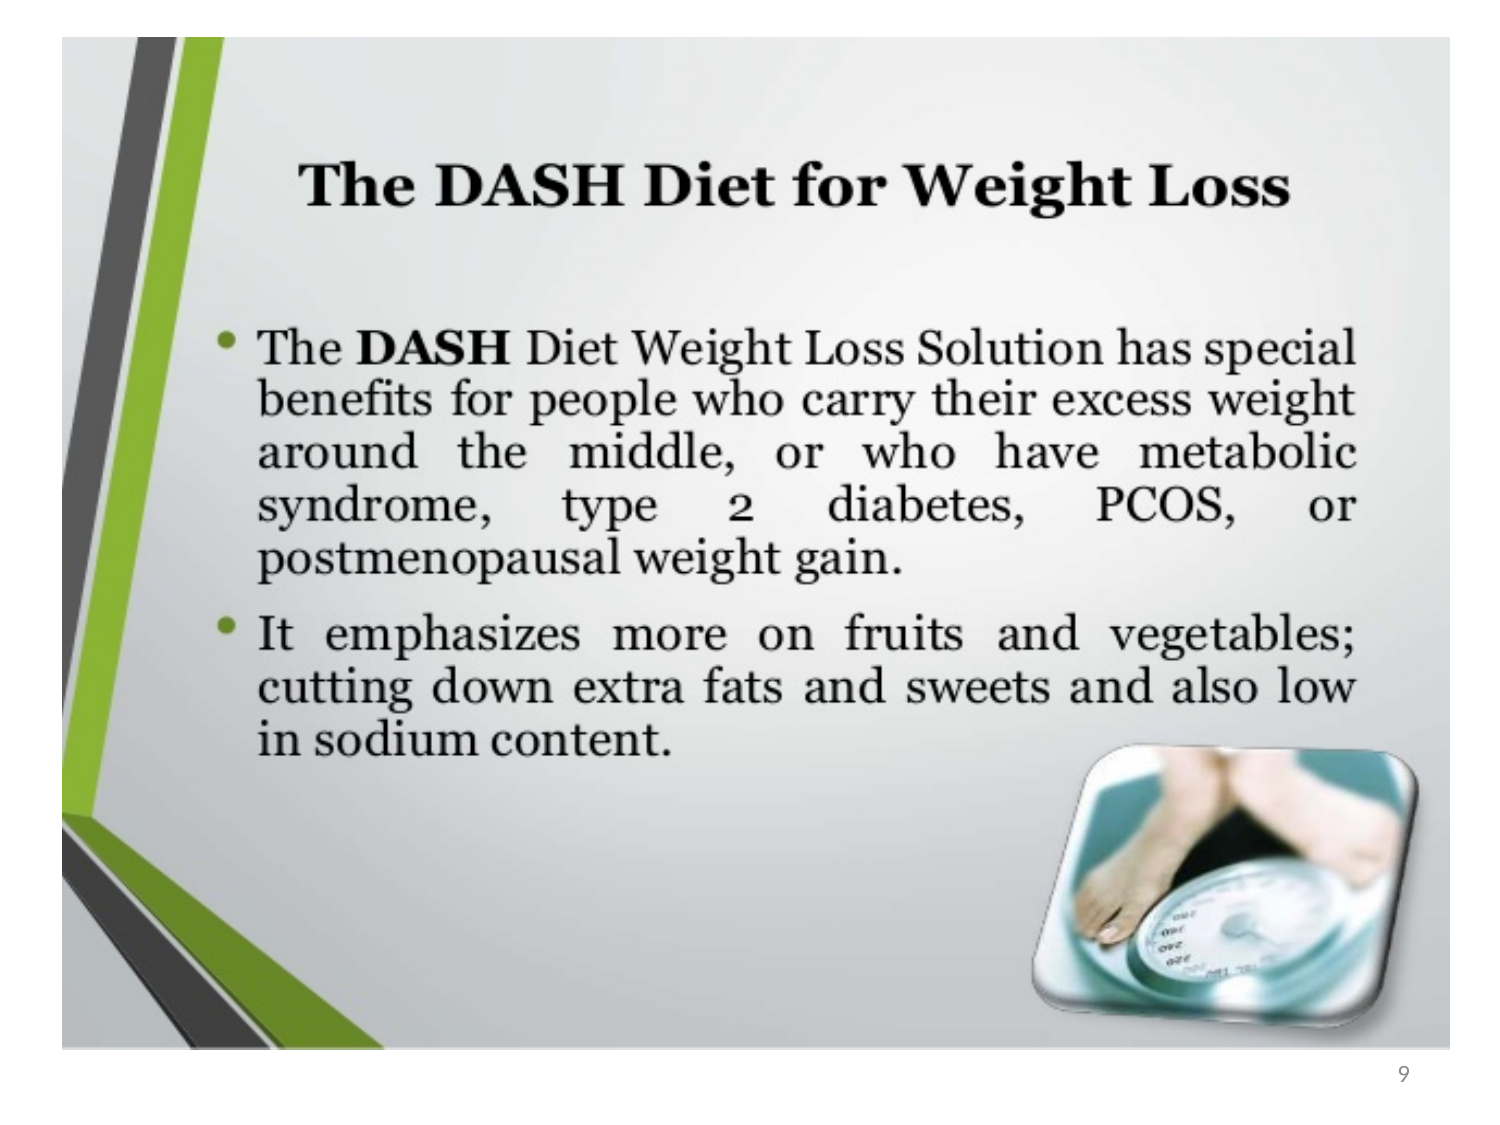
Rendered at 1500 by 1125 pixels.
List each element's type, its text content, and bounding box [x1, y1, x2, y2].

slide_number 9 [1074, 1059, 1425, 1103]
picture [62, 37, 1451, 1051]
